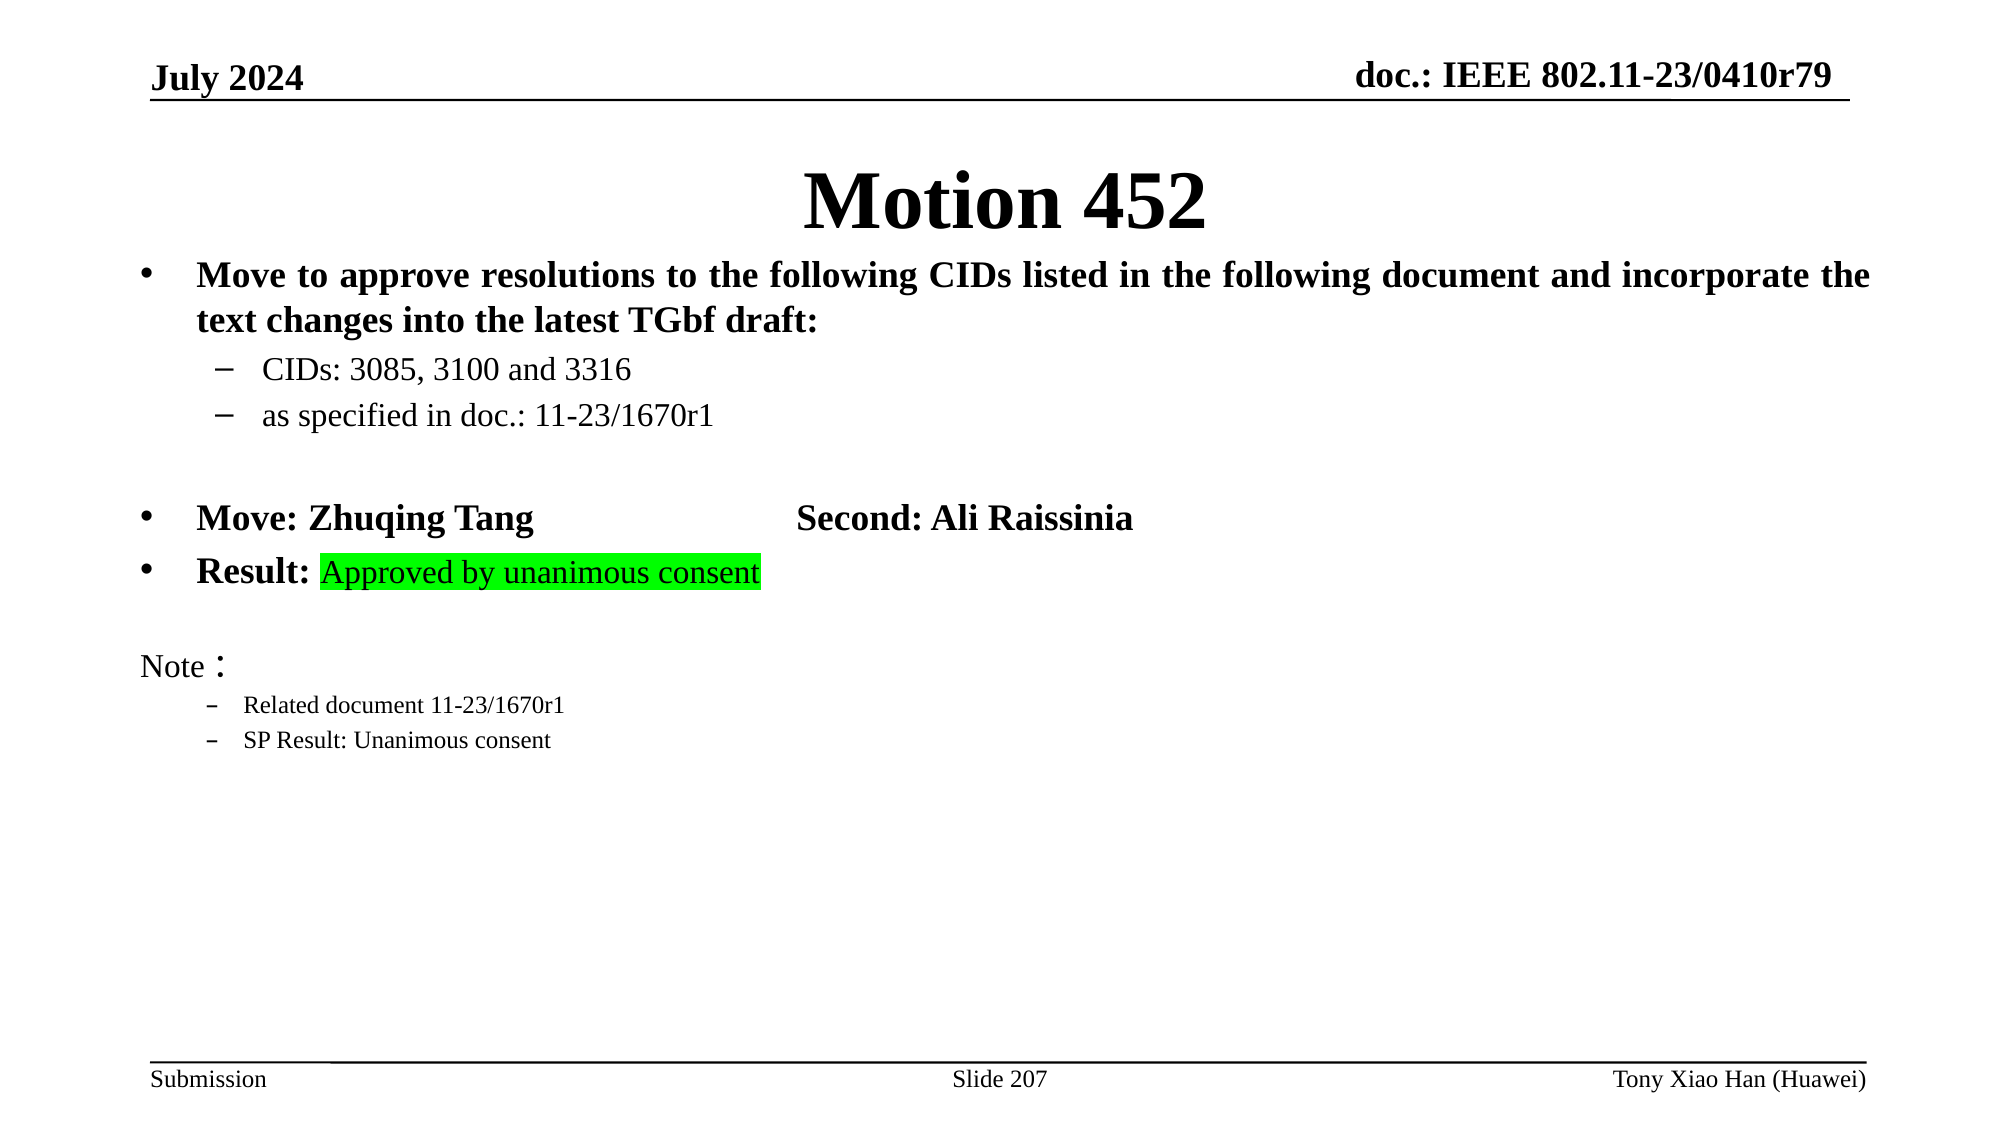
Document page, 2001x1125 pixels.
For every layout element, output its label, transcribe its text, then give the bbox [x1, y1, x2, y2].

text_box Motion 452 [368, 137, 1644, 212]
text_box Move to approve resolutions to the following CIDs listed in the following document and incorporate the text changes into the latest TGbf draft: CIDs: 3085, 3100 and 3316 as specified in doc.: 11-23/1670r1 Move: Zhuqing Tang Second: Ali Raissinia Result: Approved by unanimous consent Note： Related document 11-23/1670r1 SP Result: Unanimous consent [125, 212, 1888, 988]
